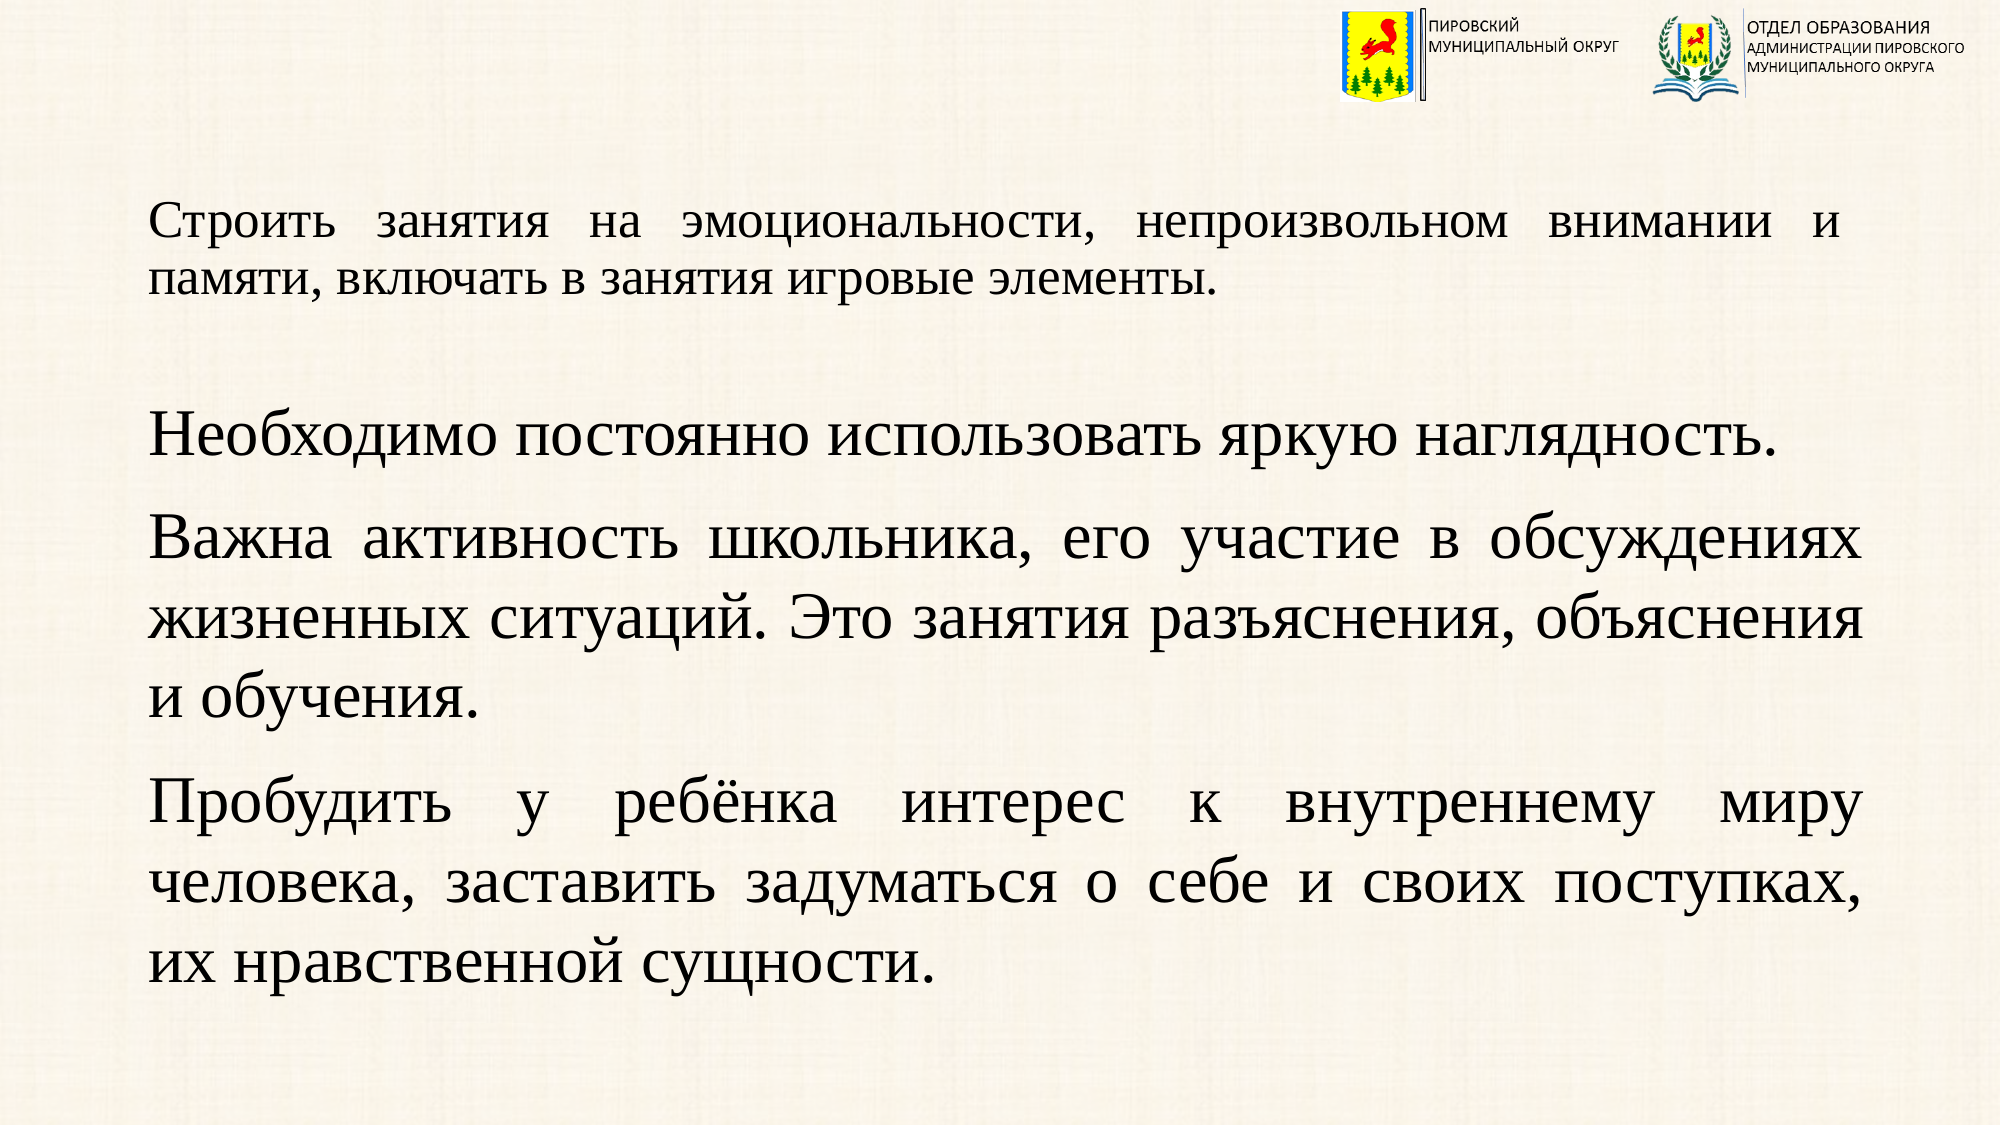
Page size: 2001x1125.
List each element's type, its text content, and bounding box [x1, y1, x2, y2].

text_box Необходимо постоянно использовать яркую наглядность. [133, 381, 1881, 476]
text_box Важна активность школьника, его участие в обсуждениях жизненных ситуаций. Это занятия разъяснения, объяснения и обучения. [133, 484, 1881, 739]
text_box Пробудить у ребёнка интерес к внутреннему миру человека, заставить задуматься о себе и своих поступках, их нравственной сущности. [133, 748, 1881, 1003]
picture [1339, 0, 2000, 125]
list Строить занятия на эмоциональности, непроизвольном внимании и памяти, включать в занятия игровые элементы. [133, 183, 1859, 315]
